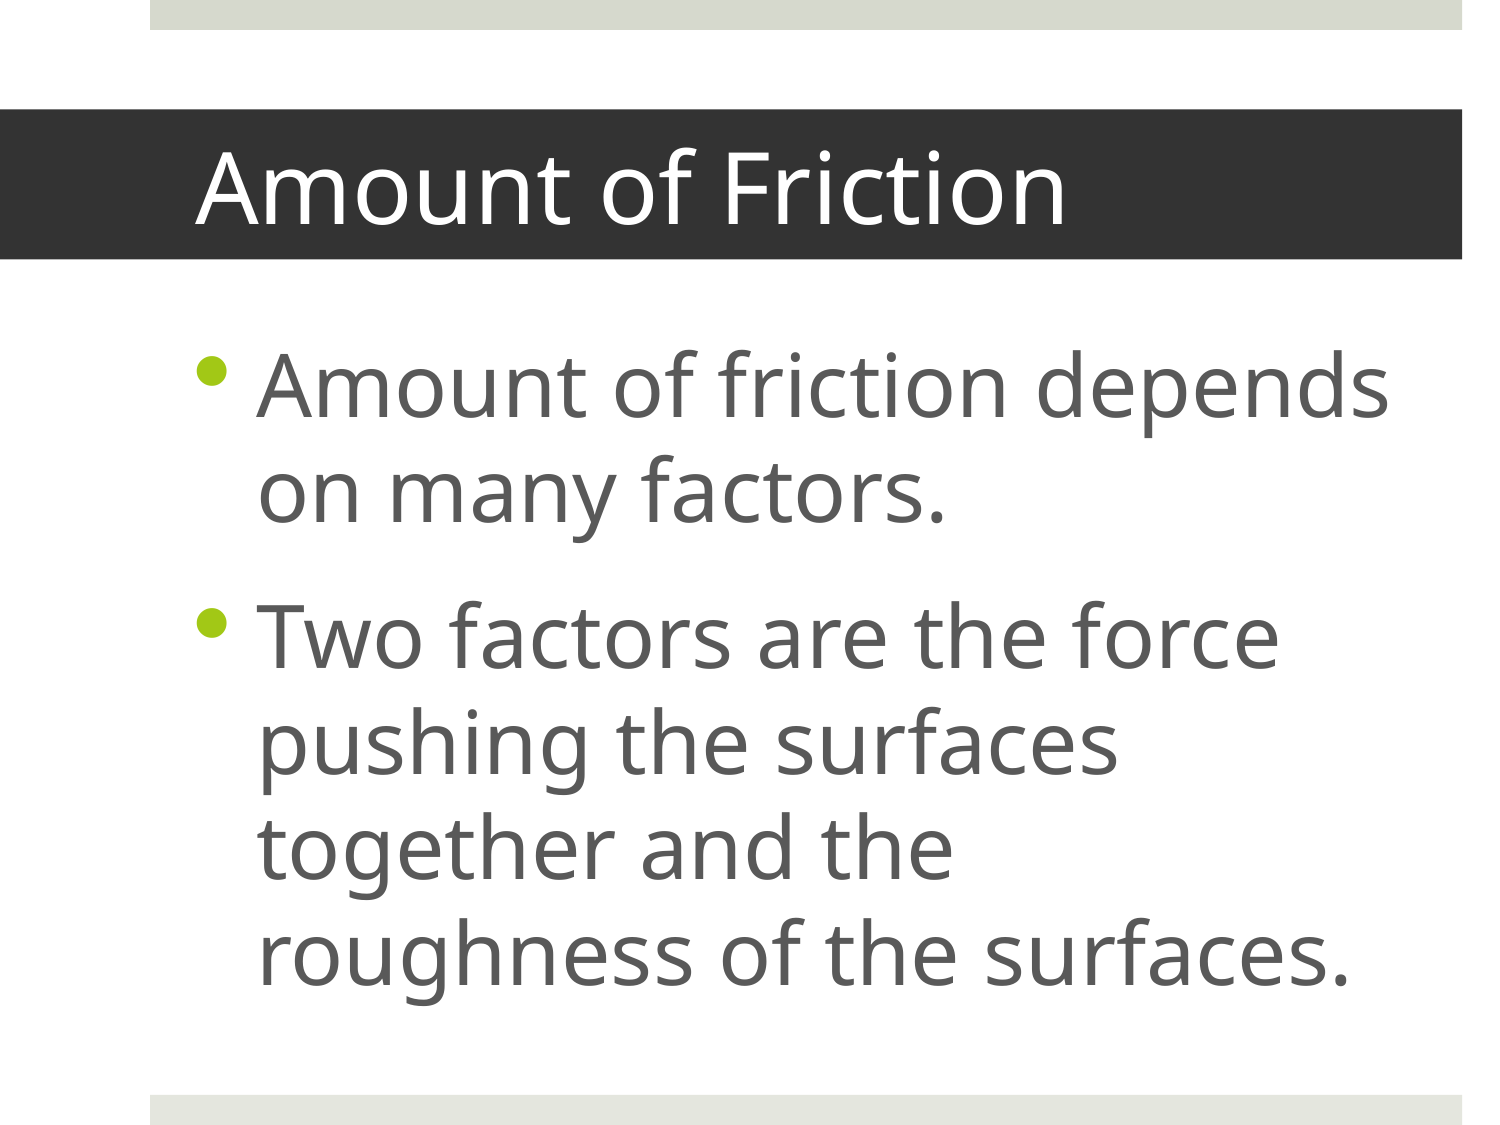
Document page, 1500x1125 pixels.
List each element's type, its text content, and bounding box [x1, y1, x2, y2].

list Amount of friction depends on many factors. Two factors are the force pushing the surfaces together and the roughness of the surfaces. [182, 321, 1432, 1013]
title Amount of Friction [0, 109, 1463, 260]
